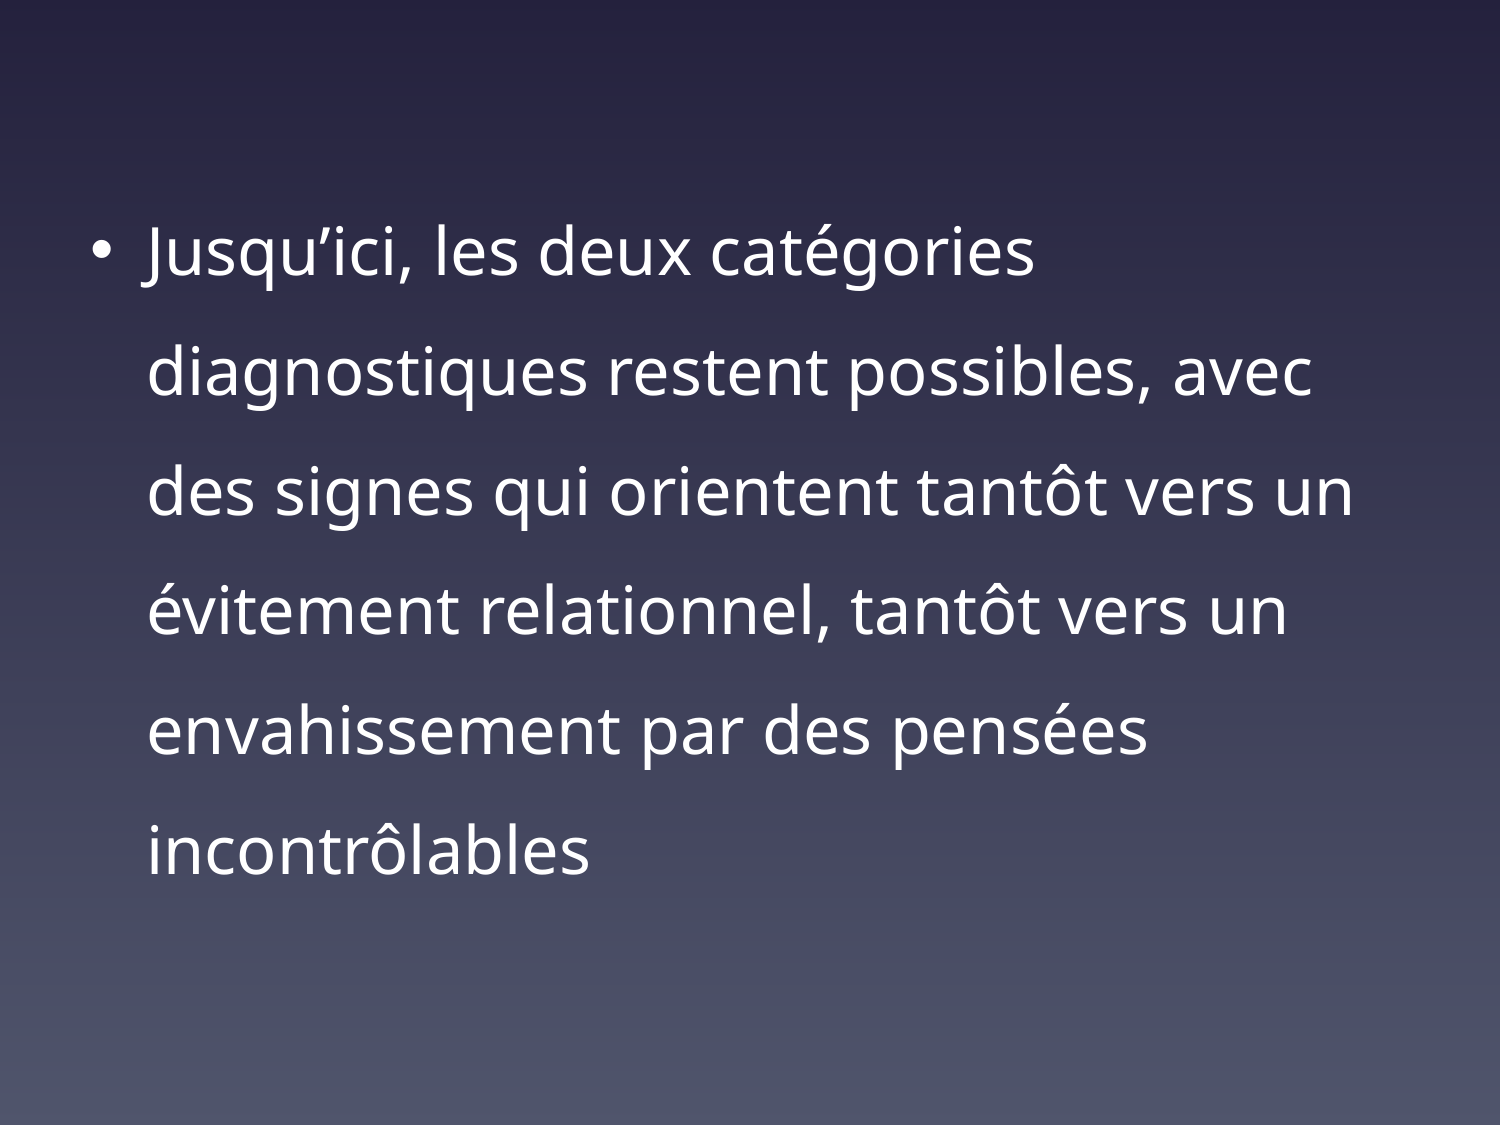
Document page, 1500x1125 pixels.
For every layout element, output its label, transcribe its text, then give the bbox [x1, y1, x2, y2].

list Jusqu’ici, les deux catégories diagnostiques restent possibles, avec des signes qui orientent tantôt vers un évitement relationnel, tantôt vers un envahissement par des pensées incontrôlables [75, 51, 1425, 1005]
